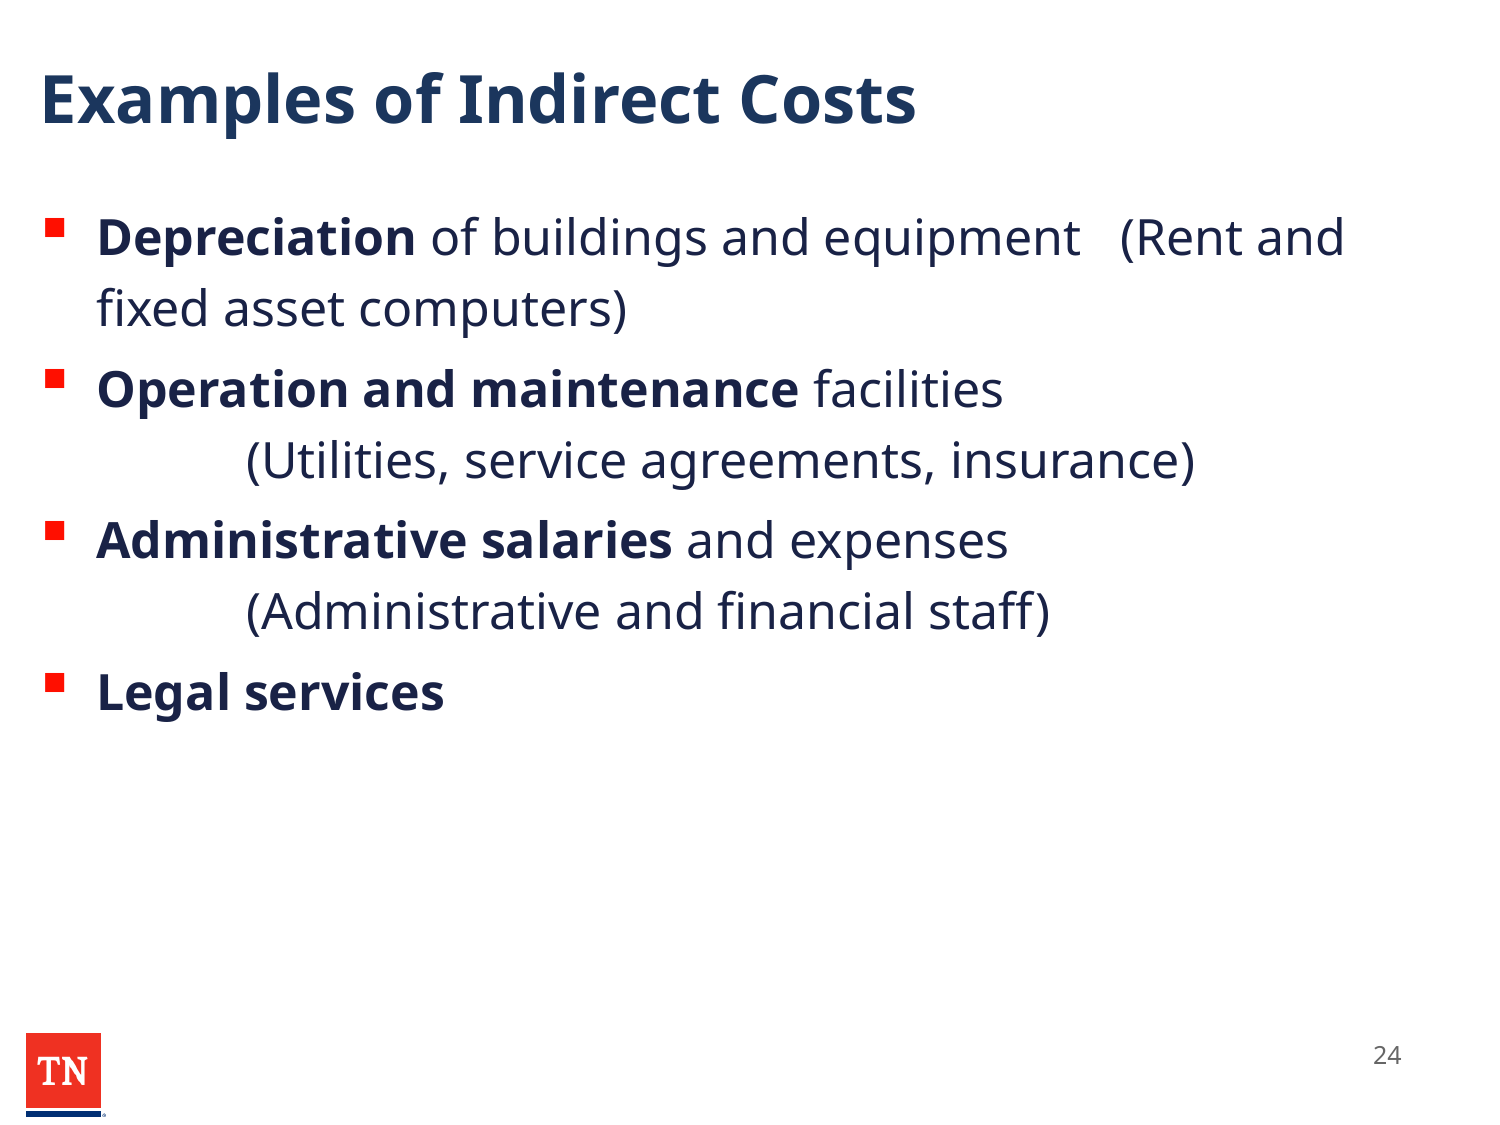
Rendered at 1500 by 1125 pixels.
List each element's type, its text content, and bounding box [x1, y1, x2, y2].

title Examples of Indirect Costs [24, 29, 1475, 165]
list Depreciation of buildings and equipment (Rent and fixed asset computers) Operation and maintenance facilities (Utilities, service agreements, insurance) Administrative salaries and expenses (Administrative and financial staff) Legal services [24, 187, 1475, 1100]
